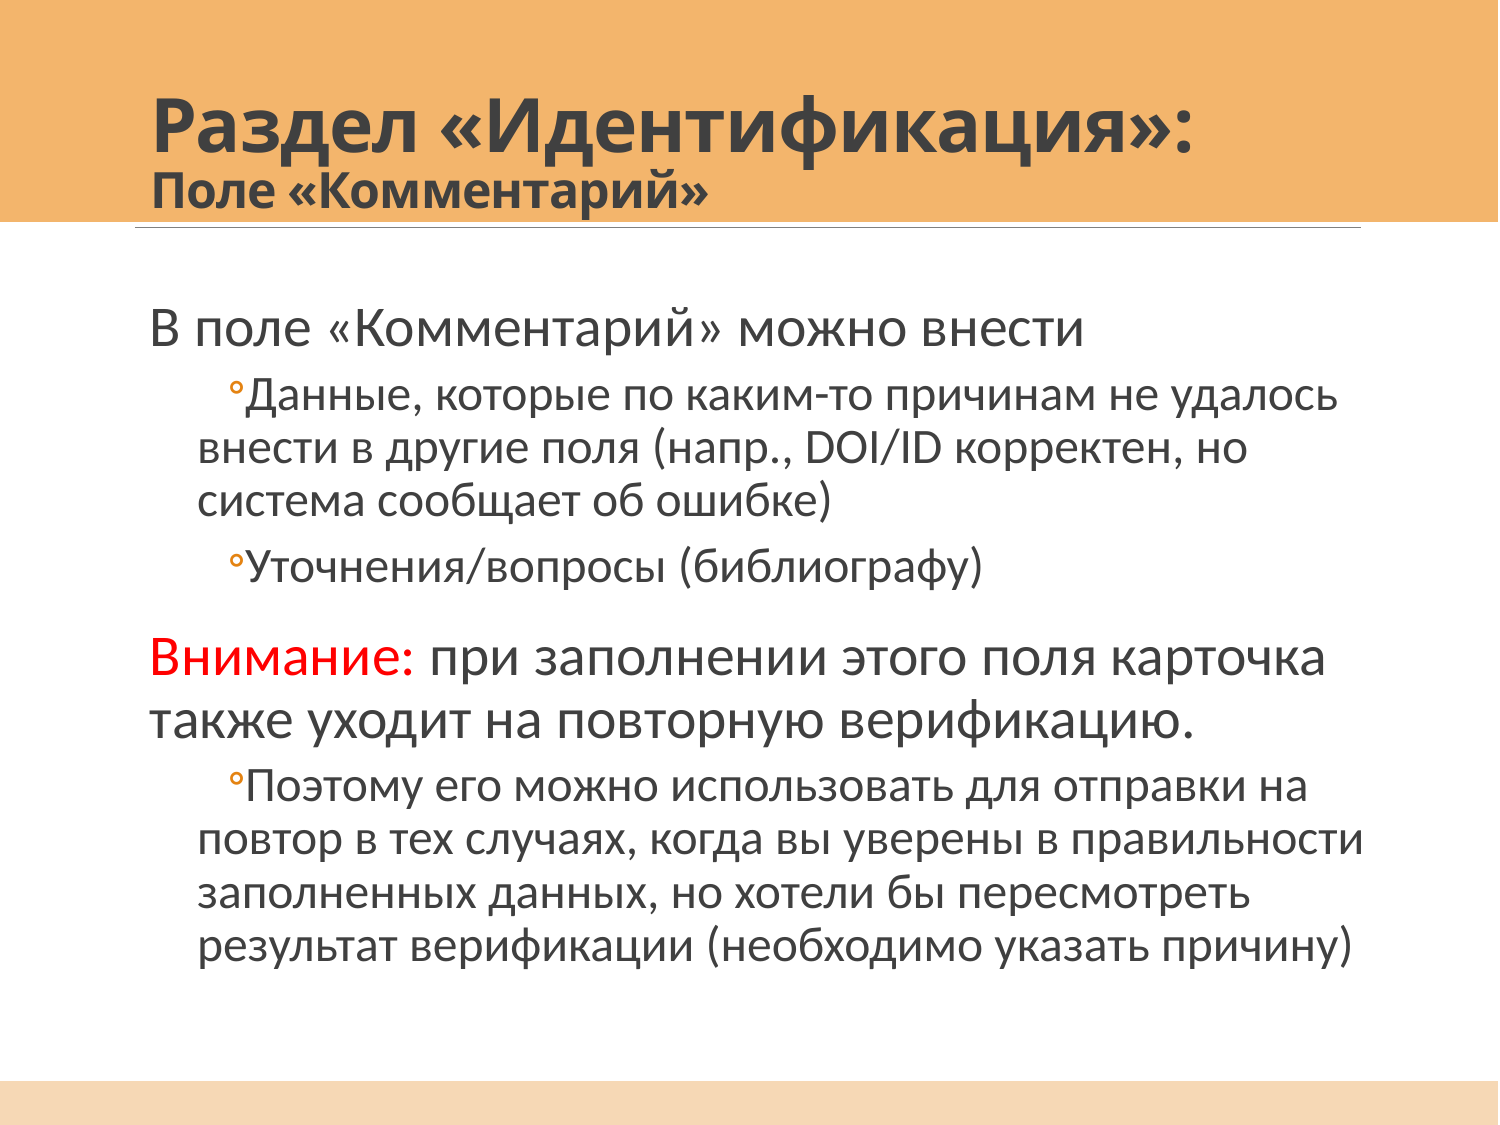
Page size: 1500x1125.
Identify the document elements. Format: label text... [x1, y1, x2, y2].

title Раздел «Идентификация»: Поле «Комментарий» [135, 47, 1373, 227]
list В поле «Комментарий» можно внести Данные, которые по каким-то причинам не удалось внести в другие поля (напр., DOI/ID корректен, но система сообщает об ошибке) Уточнения/вопросы (библиографу) Внимание: при заполнении этого поля карточка также уходит на повторную верификацию. Поэтому его можно использовать для отправки на повтор в тех случаях, когда вы уверены в правильности заполненных данных, но хотели бы пересмотреть результат верификации (необходимо указать причину) [135, 289, 1373, 1001]
